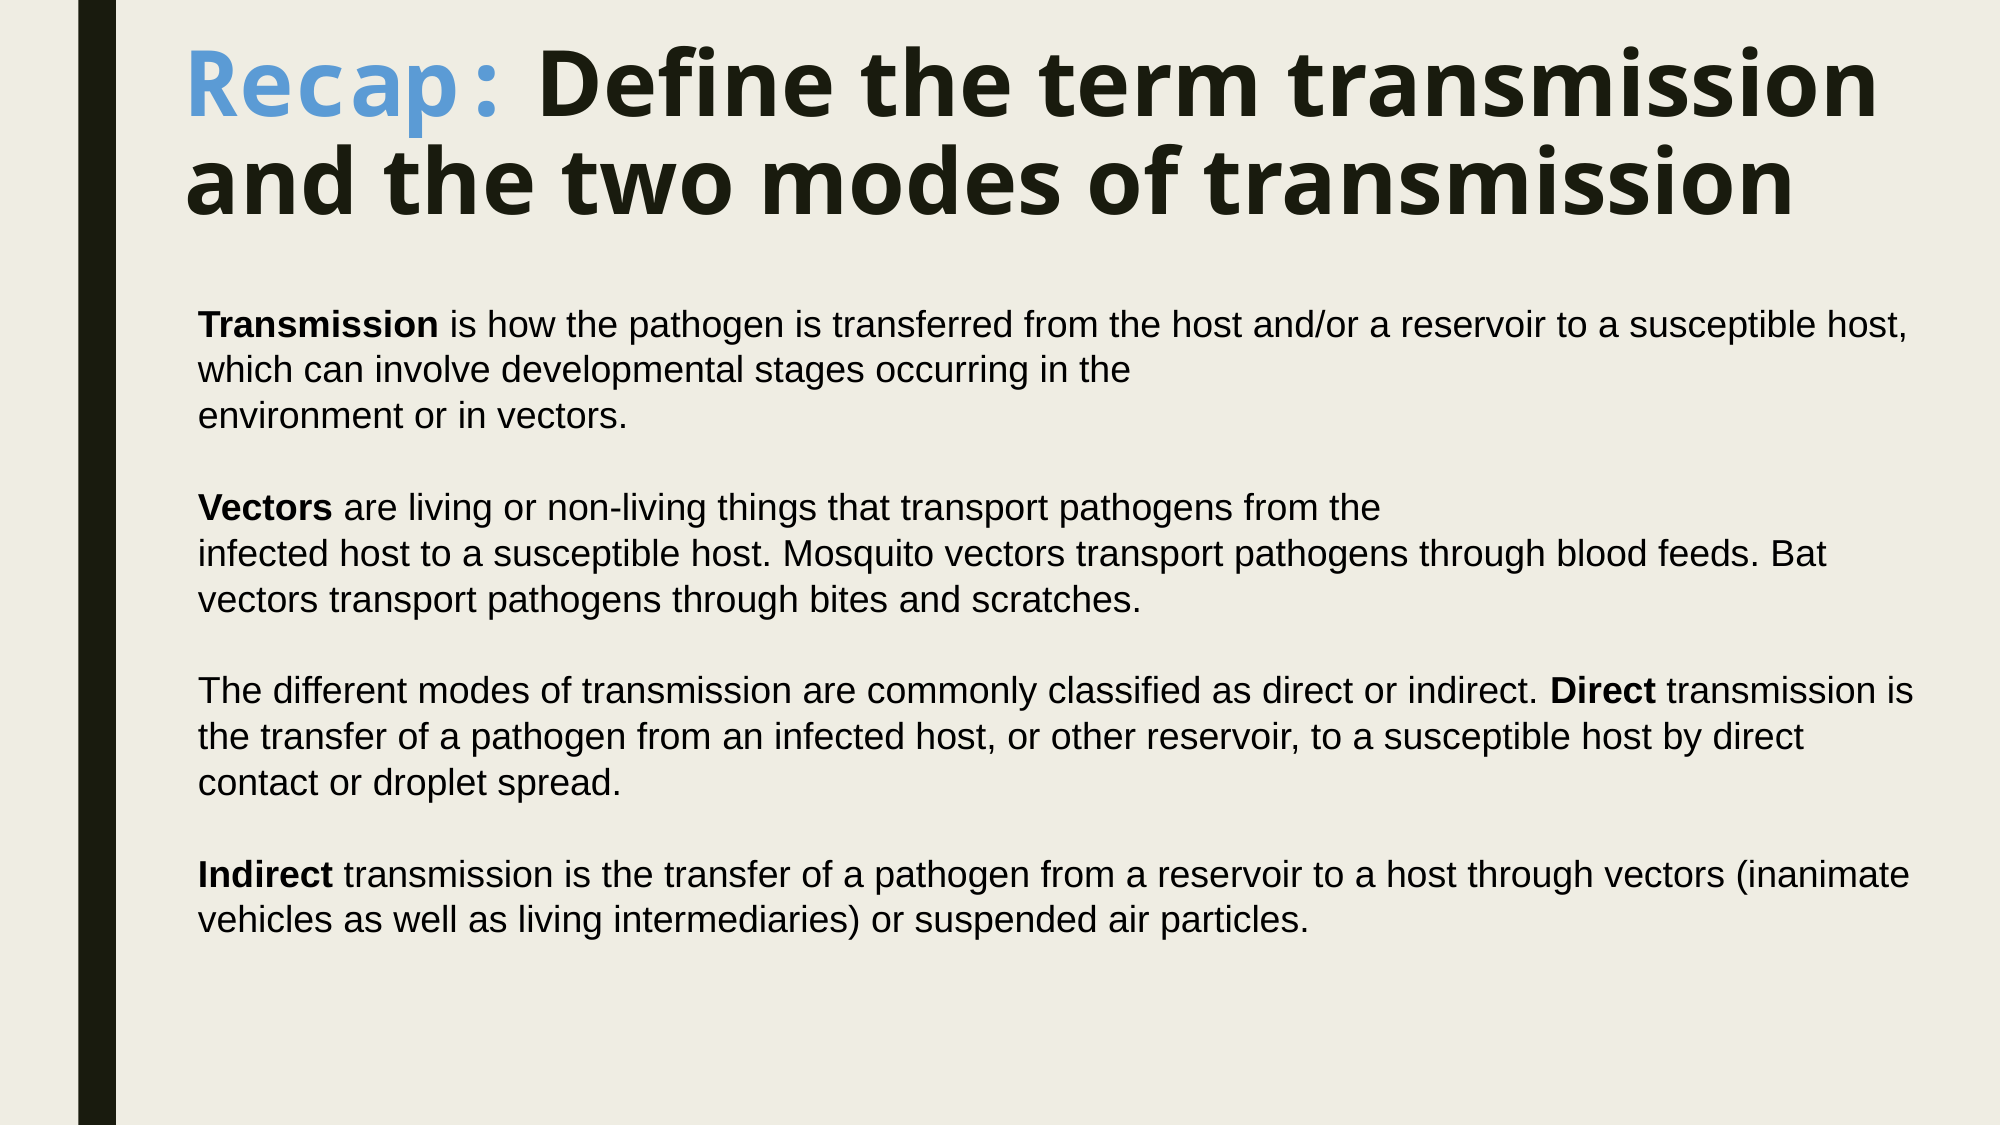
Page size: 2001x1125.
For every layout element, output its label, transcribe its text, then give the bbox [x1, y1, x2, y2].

text_box Transmission is how the pathogen is transferred from the host and/or a reservoir to a susceptible host, which can involve developmental stages occurring in the environment or in vectors. Vectors are living or non-living things that transport pathogens from the infected host to a susceptible host. Mosquito vectors transport pathogens through blood feeds. Bat vectors transport pathogens through bites and scratches. The different modes of transmission are commonly classified as direct or indirect. Direct transmission is the transfer of a pathogen from an infected host, or other reservoir, to a susceptible host by direct contact or droplet spread. Indirect transmission is the transfer of a pathogen from a reservoir to a host through vectors (inanimate vehicles as well as living intermediaries) or suspended air particles. [183, 291, 1930, 948]
title Recap: Define the term transmission and the two modes of transmission [169, 31, 1985, 275]
